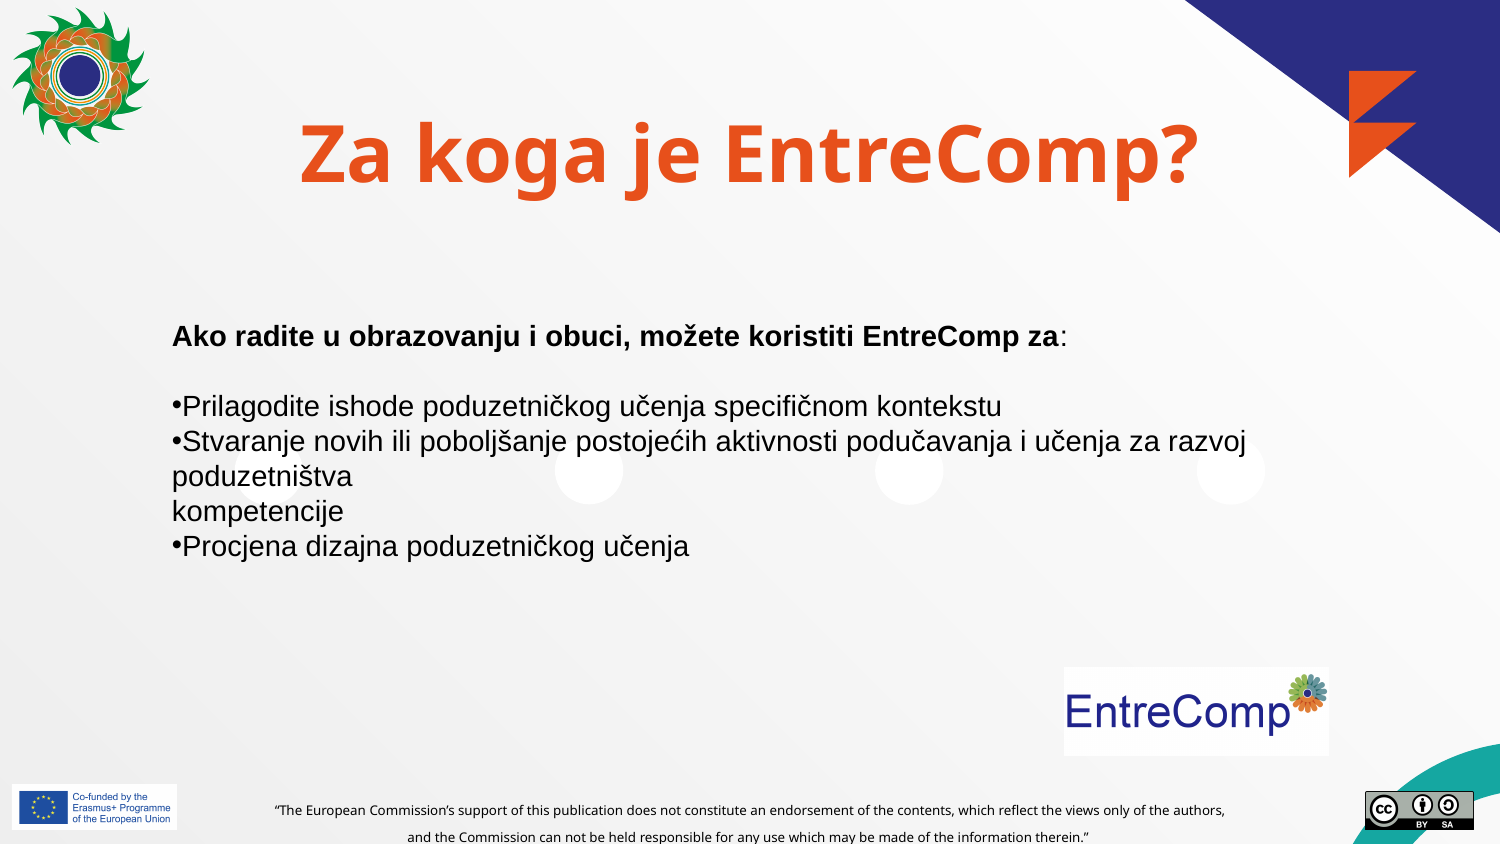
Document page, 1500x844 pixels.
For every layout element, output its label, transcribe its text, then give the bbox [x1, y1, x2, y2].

picture [1365, 791, 1474, 830]
text_box Ako radite u obrazovanju i obuci, možete koristiti EntreComp za: Prilagodite ishode poduzetničkog učenja specifičnom kontekstu Stvaranje novih ili poboljšanje postojećih aktivnosti podučavanja i učenja za razvoj poduzetništva kompetencije Procjena dizajna poduzetničkog učenja [156, 254, 1383, 626]
title Za koga je EntreComp? [116, 88, 1383, 255]
picture [11, 6, 151, 147]
picture [1064, 666, 1330, 756]
picture [11, 784, 177, 830]
